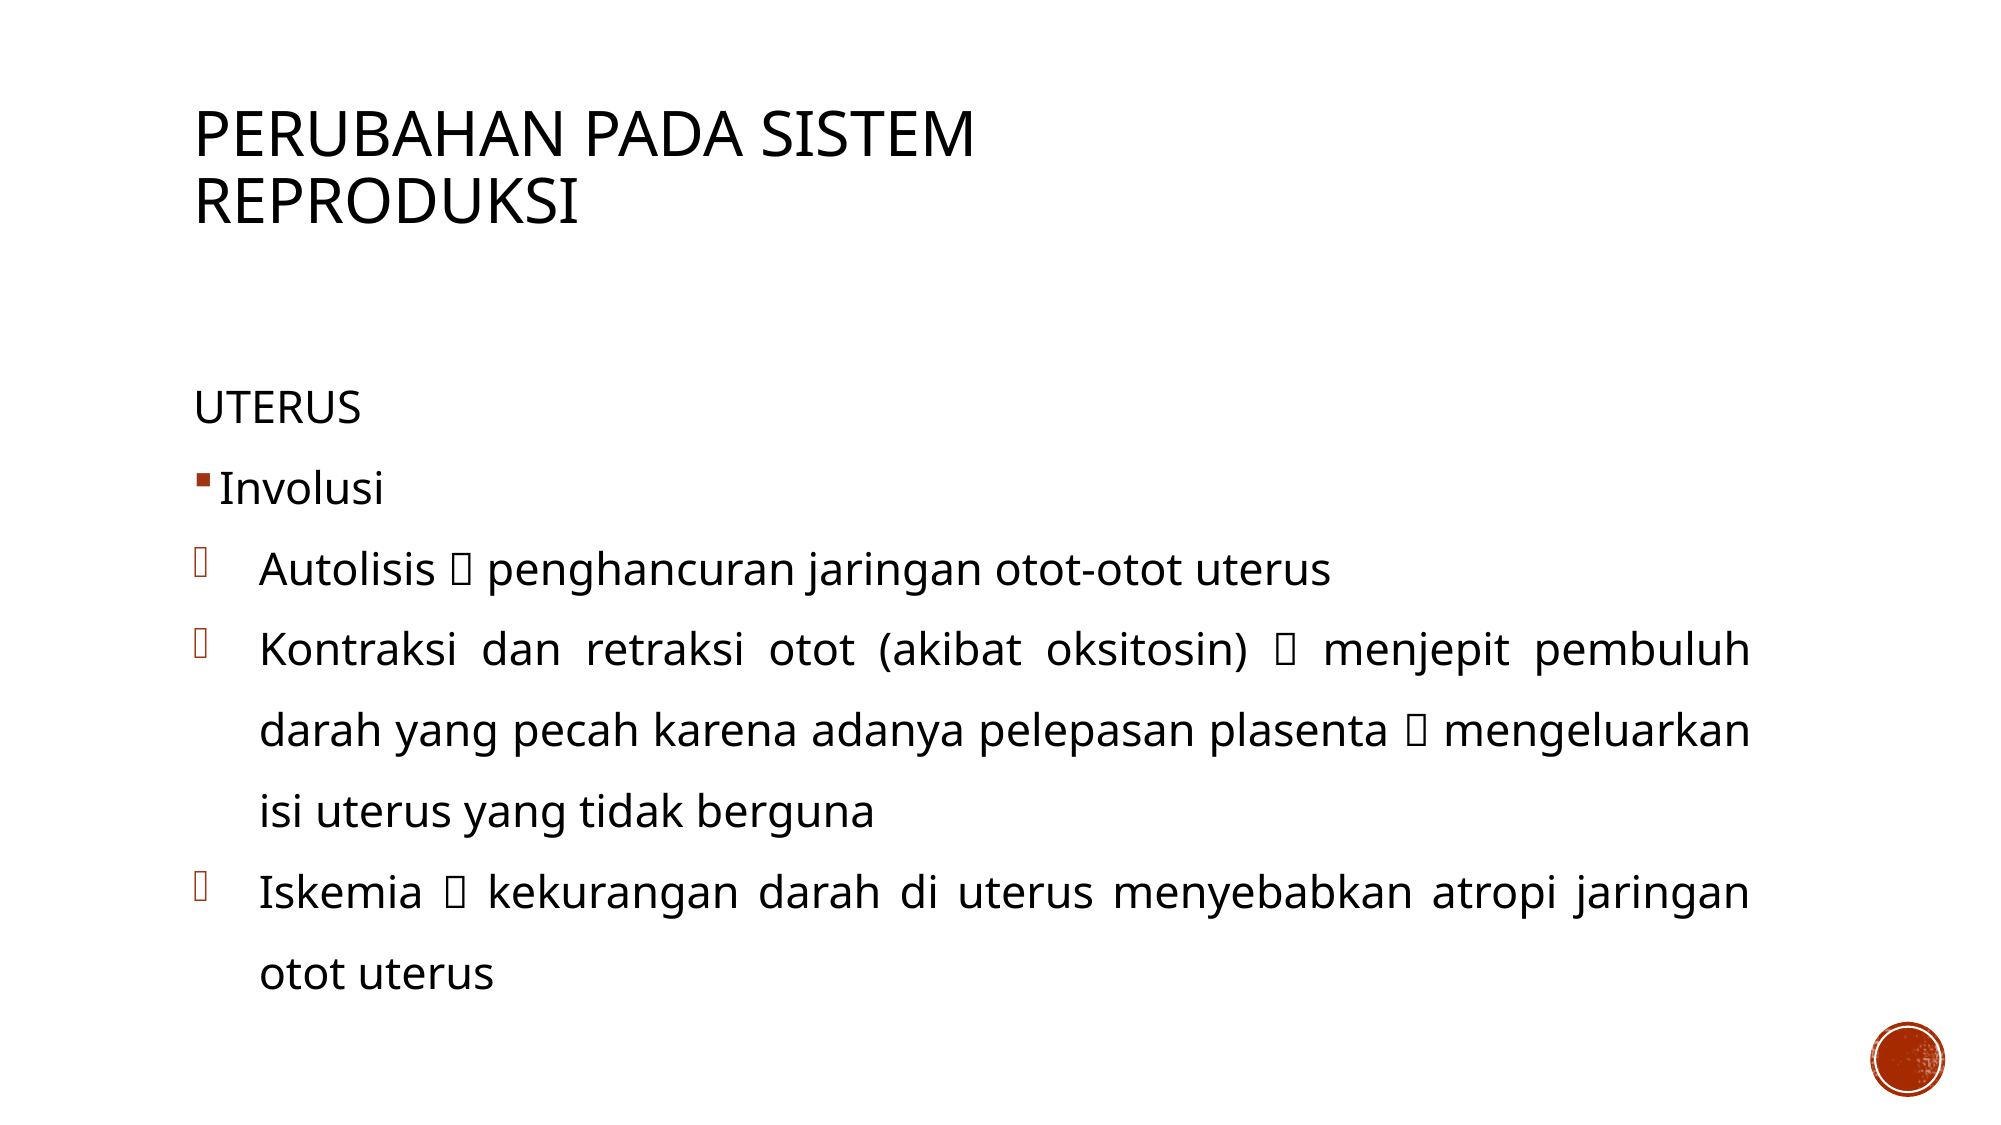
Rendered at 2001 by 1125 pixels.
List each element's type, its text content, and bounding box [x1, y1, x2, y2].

list UTERUS Involusi Autolisis  penghancuran jaringan otot-otot uterus Kontraksi dan retraksi otot (akibat oksitosin)  menjepit pembuluh darah yang pecah karena adanya pelepasan plasenta  mengeluarkan isi uterus yang tidak berguna Iskemia  kekurangan darah di uterus menyebabkan atropi jaringan otot uterus [178, 336, 1767, 1015]
title PERUBAHAN PADA SISTEM REPRODUKSI [178, 85, 1329, 254]
slide_number 3 [1666, 1014, 1992, 1084]
